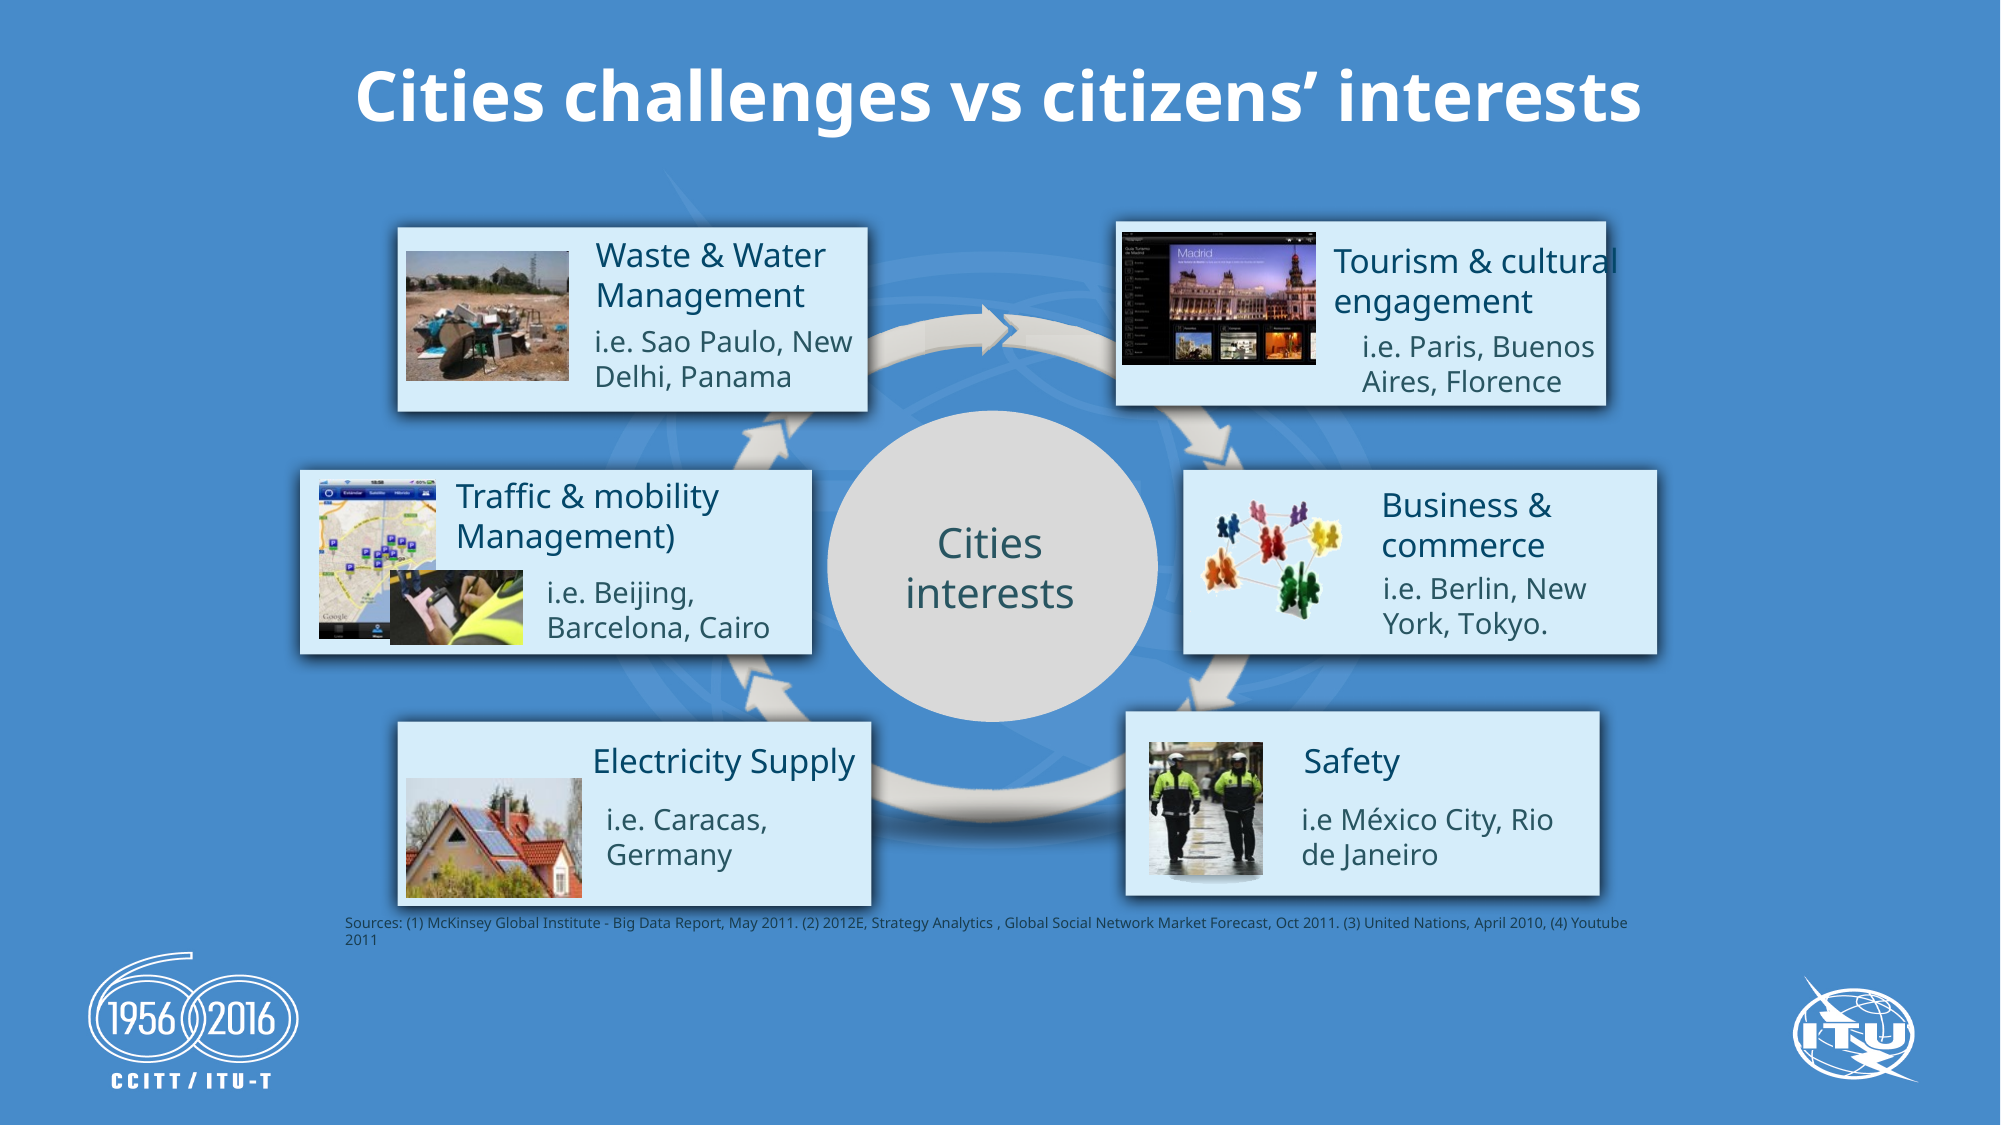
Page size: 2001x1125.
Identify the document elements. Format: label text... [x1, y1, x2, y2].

picture [0, 0, 2001, 1125]
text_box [299, 221, 1671, 954]
title Cities challenges vs citizens’ interests [300, 20, 1698, 208]
